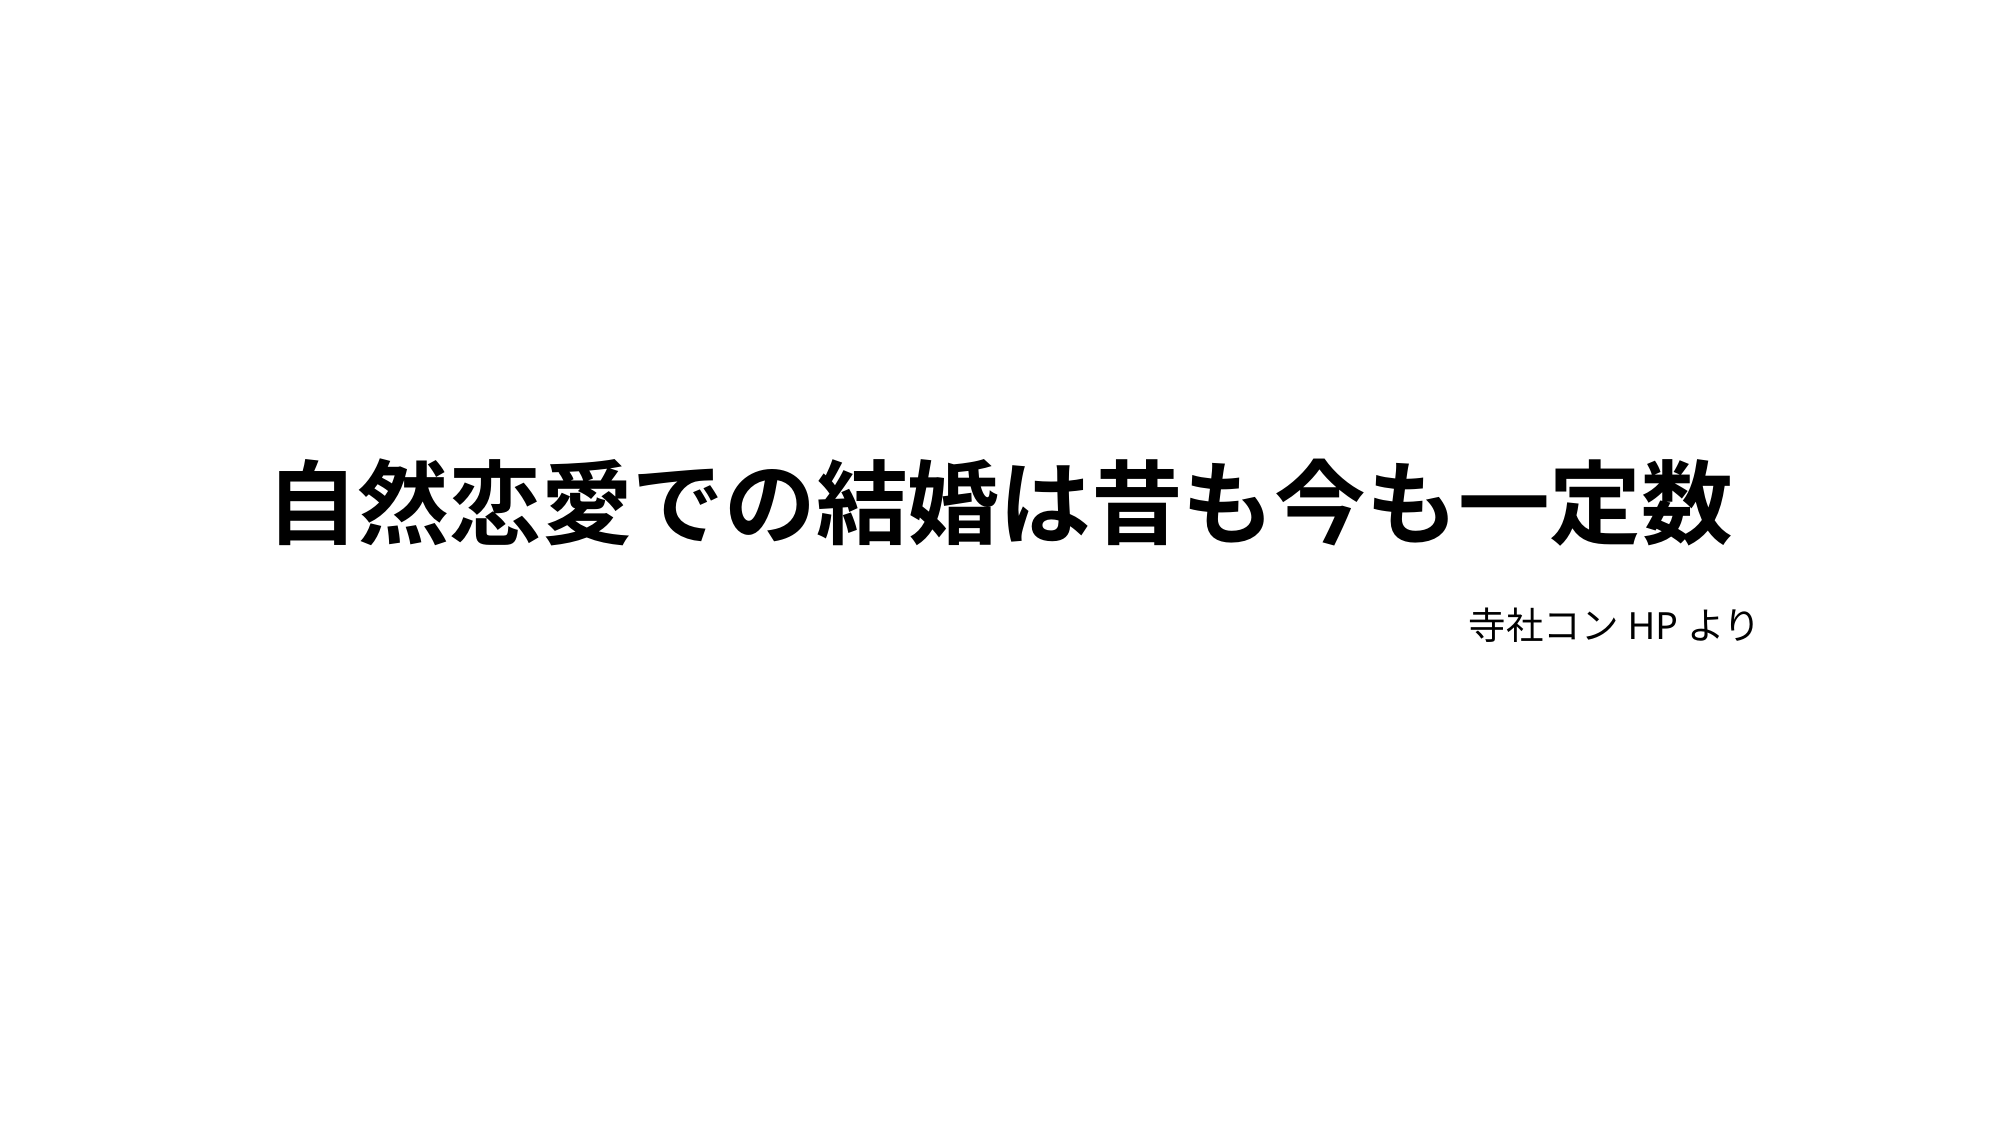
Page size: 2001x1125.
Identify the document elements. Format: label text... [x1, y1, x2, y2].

text_box 寺社コンHPより [1453, 594, 1777, 655]
title 自然恋愛での結婚は昔も今も一定数 [137, 453, 1863, 672]
